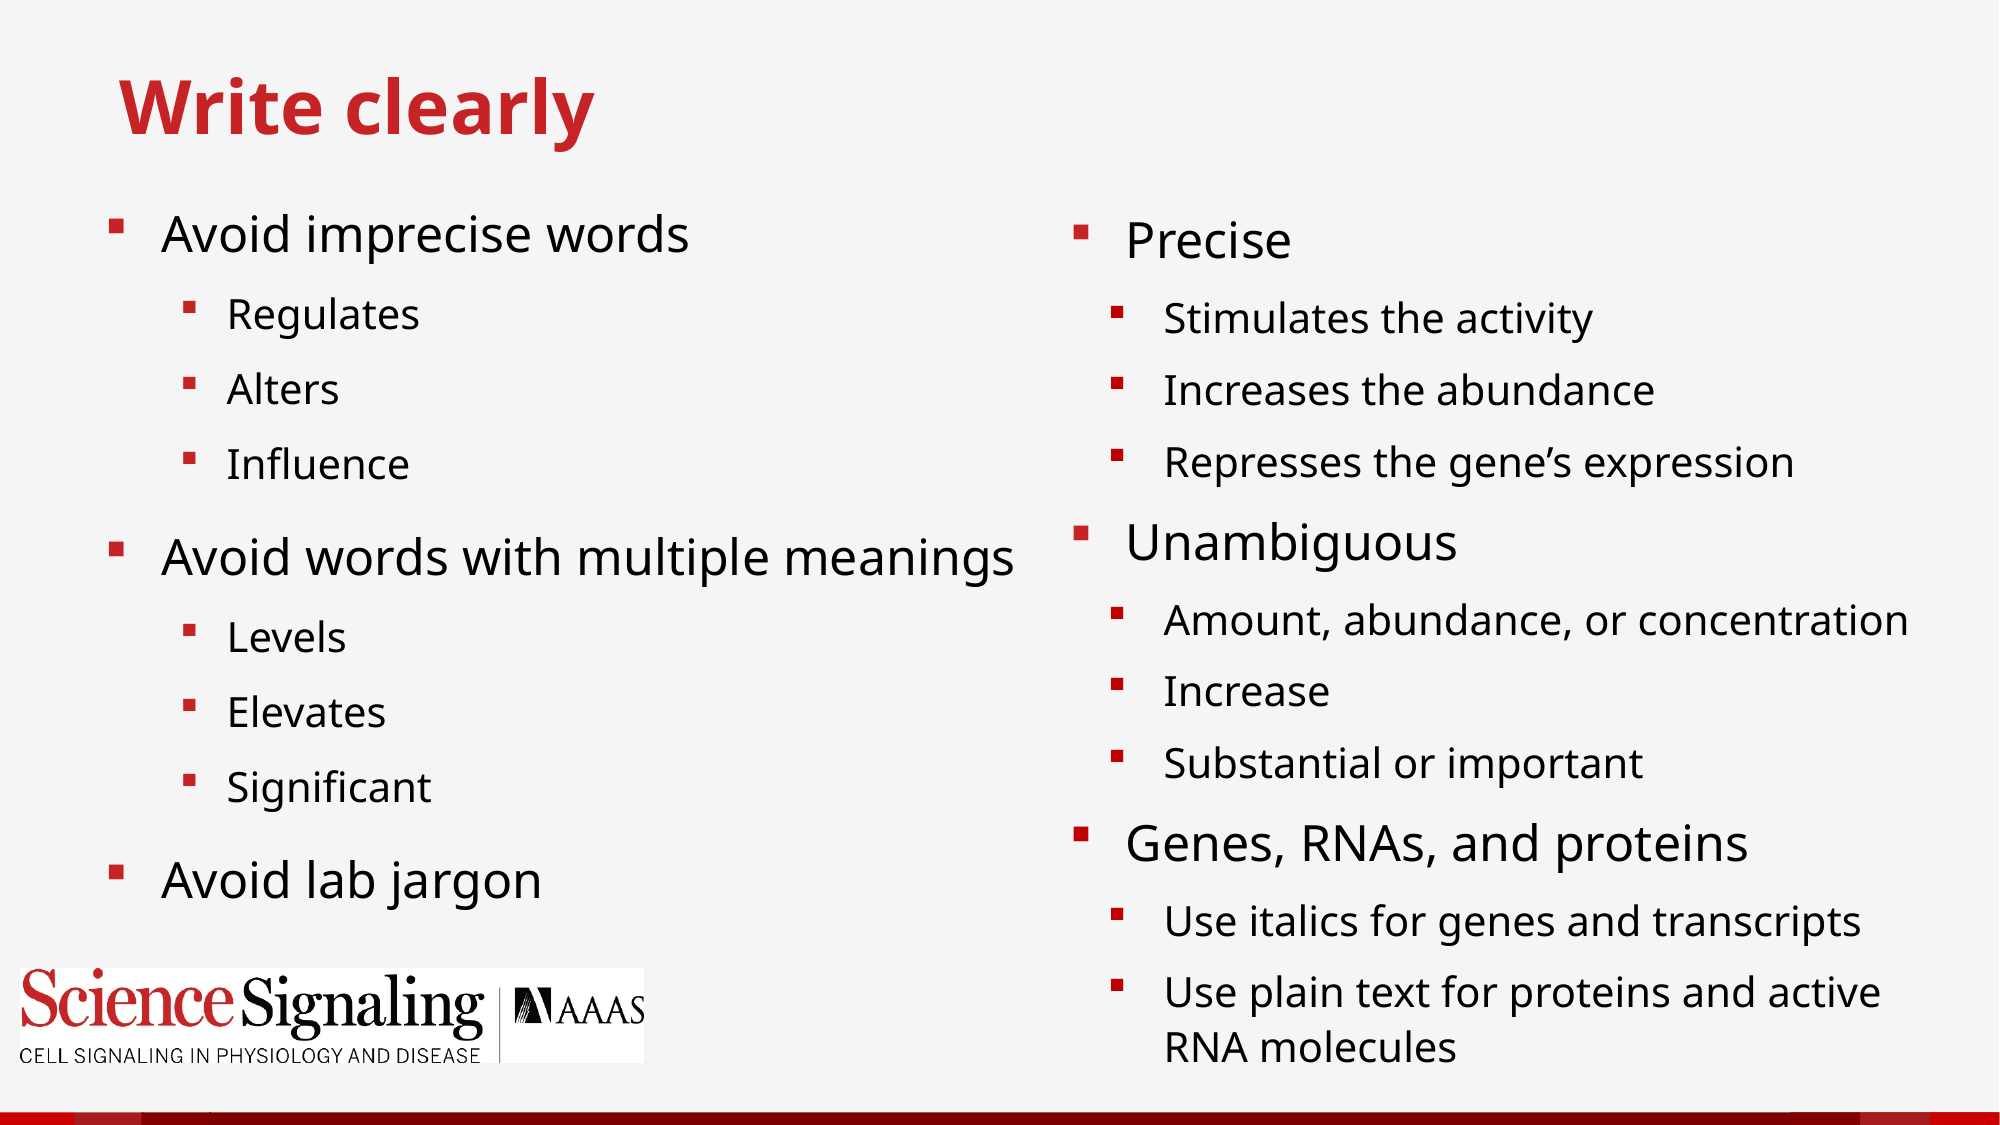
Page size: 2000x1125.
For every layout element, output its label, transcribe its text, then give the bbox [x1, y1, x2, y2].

text_box Precise Stimulates the activity Increases the abundance Represses the gene’s expression Unambiguous Amount, abundance, or concentration Increase Substantial or important Genes, RNAs, and proteins Use italics for genes and transcripts Use plain text for proteins and active RNA molecules [1054, 195, 1980, 1091]
title Write clearly [104, 62, 1750, 252]
picture [20, 968, 644, 1063]
list Avoid imprecise words Regulates Alters Influence Avoid words with multiple meanings Levels Elevates Significant Avoid lab jargon [89, 195, 1032, 944]
